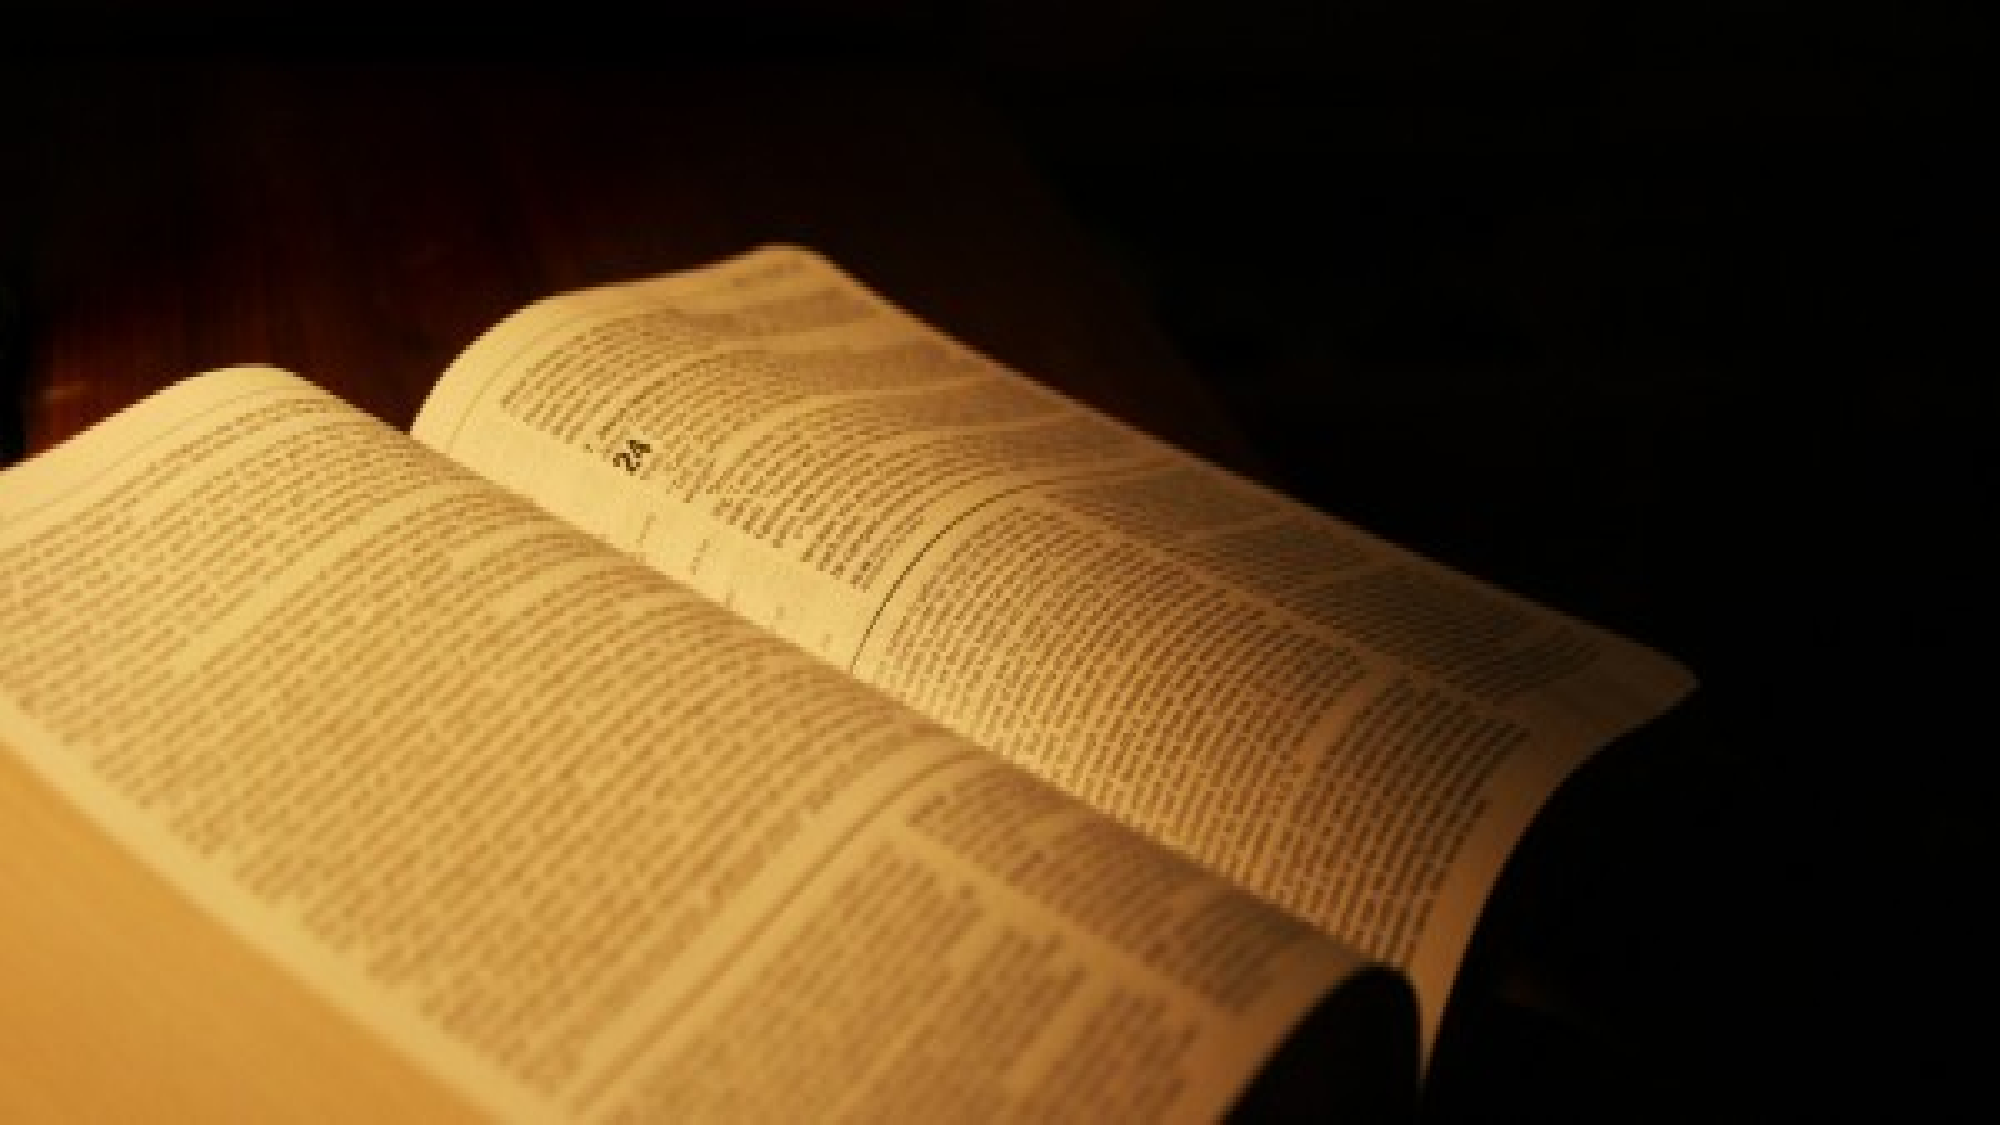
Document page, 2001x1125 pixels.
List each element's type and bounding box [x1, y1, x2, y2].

list [0, 0, 2000, 1125]
